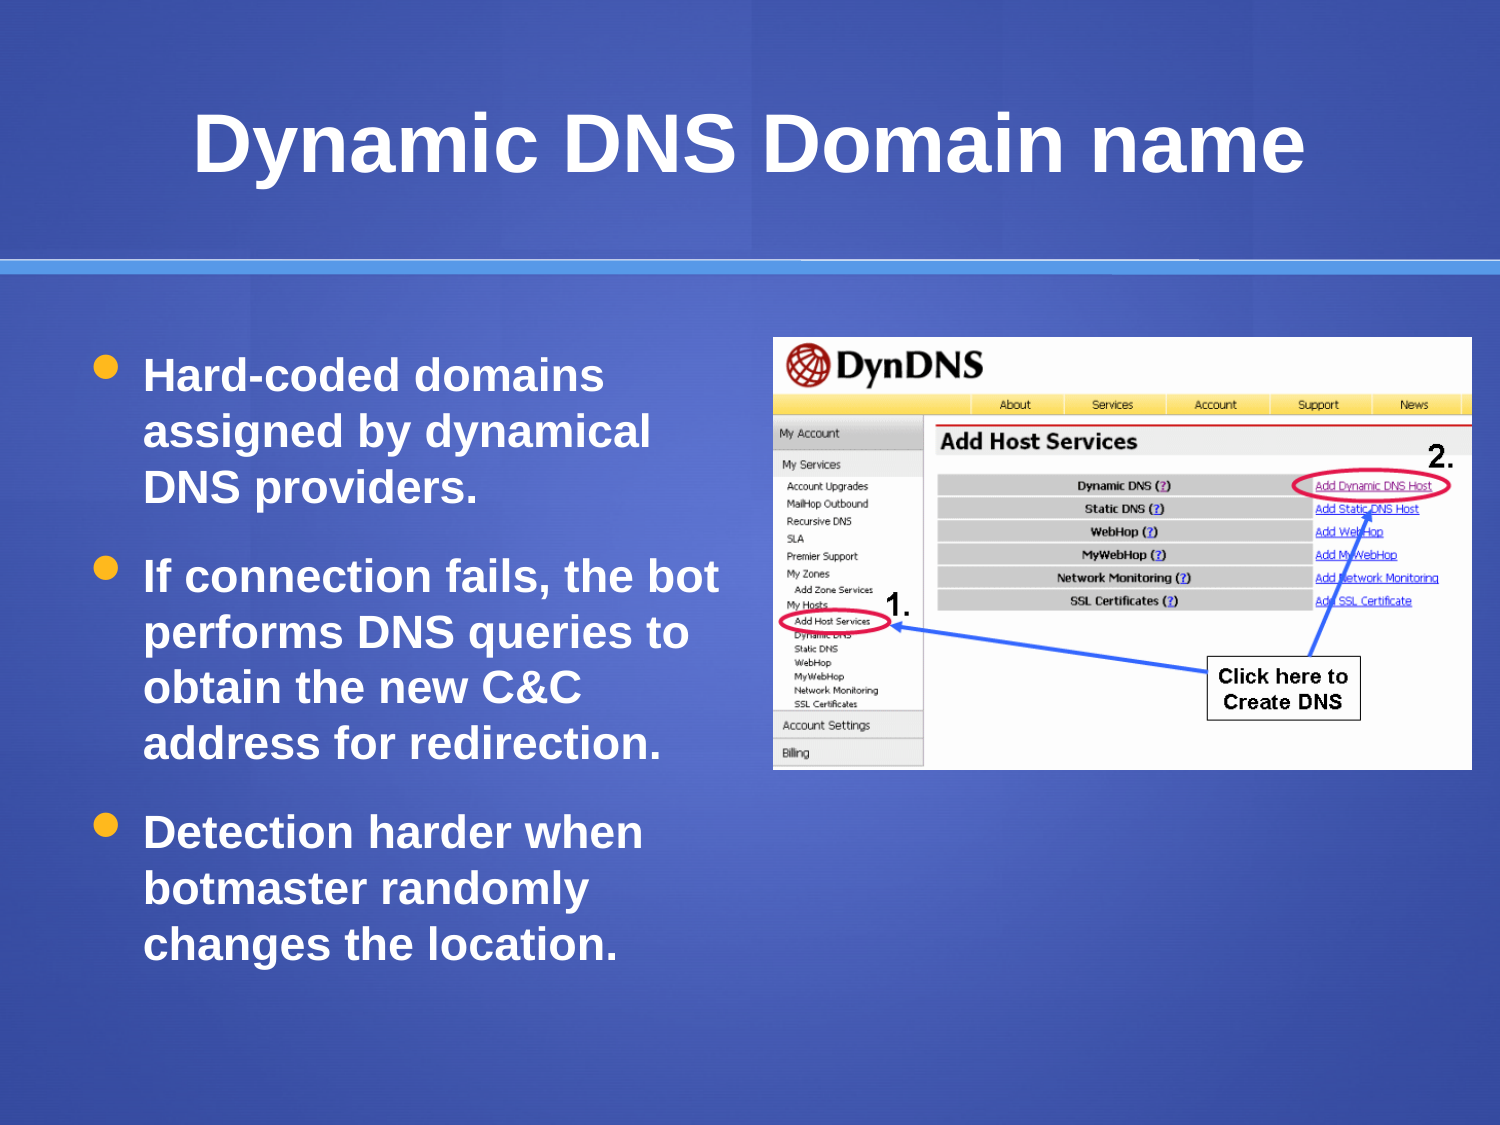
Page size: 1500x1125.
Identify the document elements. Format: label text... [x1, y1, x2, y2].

picture [772, 336, 1473, 771]
title Dynamic DNS Domain name [75, 45, 1425, 233]
list Hard-coded domains assigned by dynamical DNS providers. If connection fails, the bot performs DNS queries to obtain the new C&C address for redirection. Detection harder when botmaster randomly changes the location. [75, 337, 774, 988]
